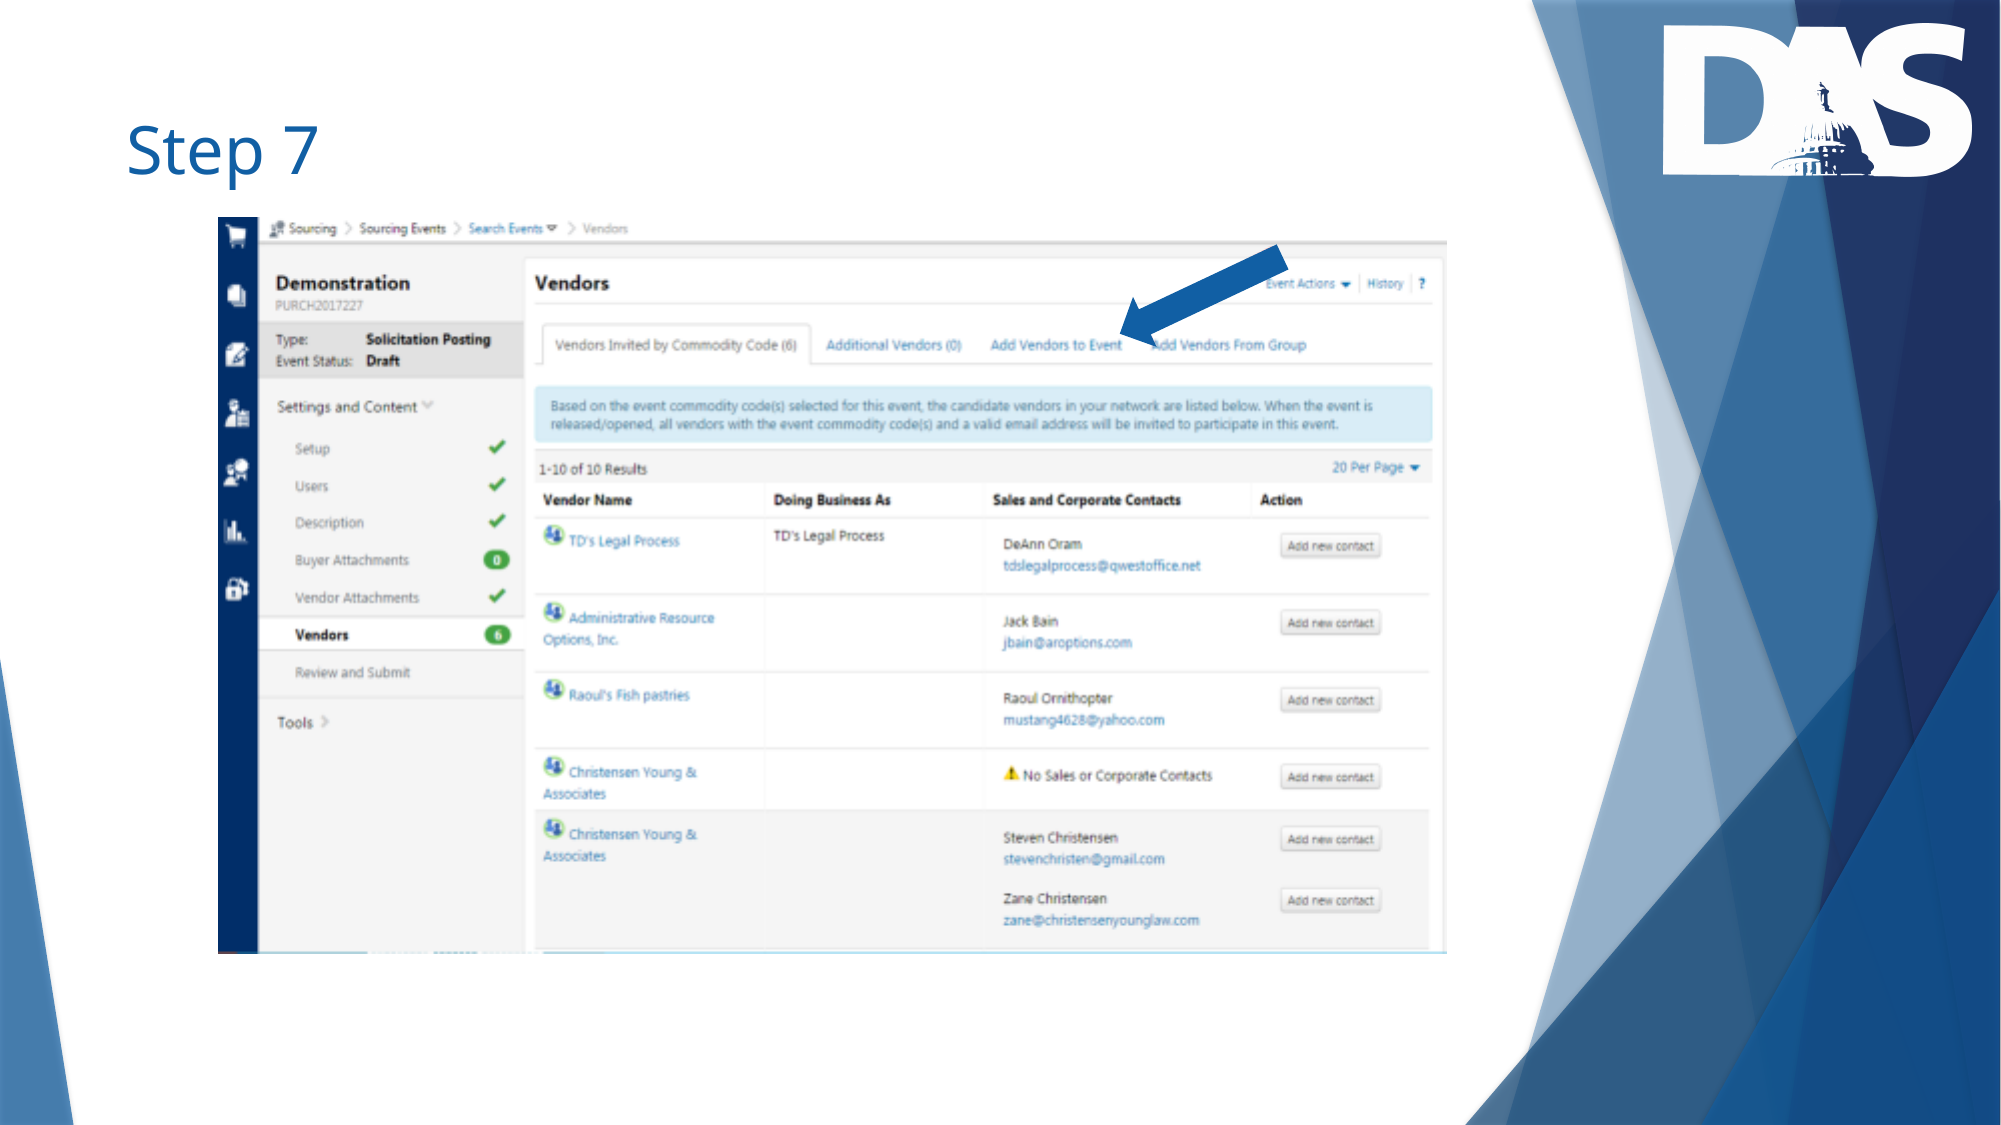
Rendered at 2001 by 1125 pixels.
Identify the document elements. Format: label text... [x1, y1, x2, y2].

picture [1663, 23, 1972, 177]
picture [218, 217, 1448, 955]
title Step 7 [111, 99, 1522, 180]
